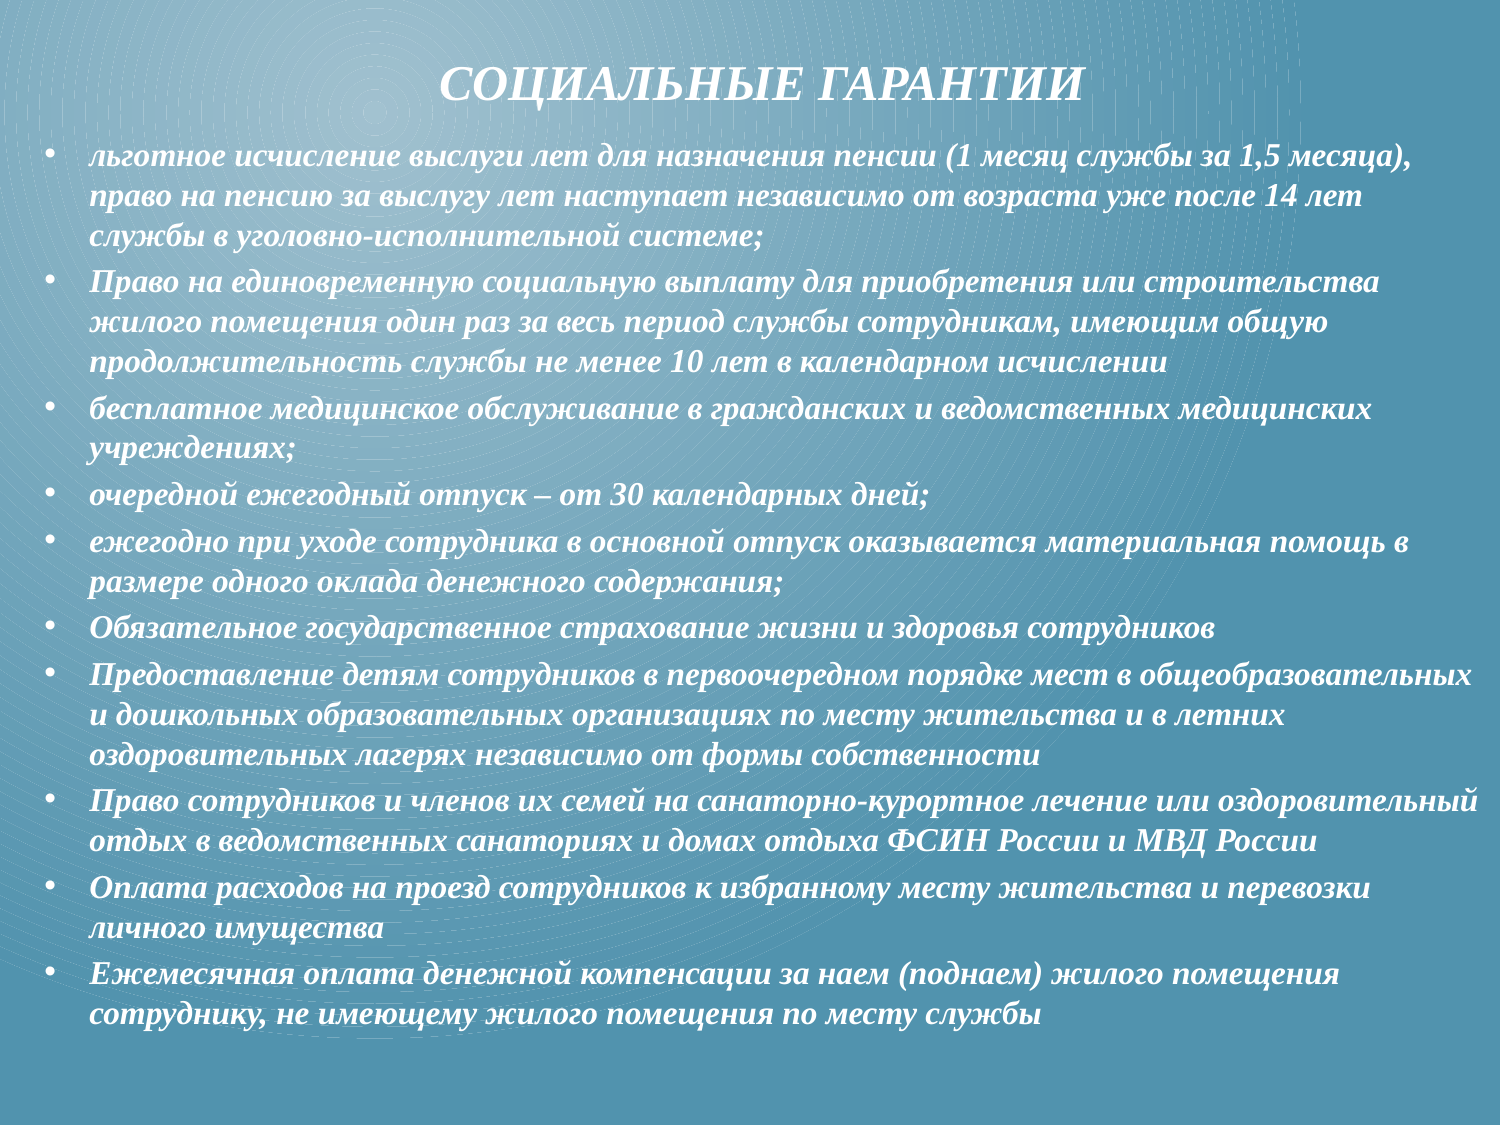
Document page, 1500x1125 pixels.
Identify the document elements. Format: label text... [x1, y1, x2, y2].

title Социальные гарантии [50, 42, 1475, 114]
list льготное исчисление выслуги лет для назначения пенсии (1 месяц службы за 1,5 месяца), право на пенсию за выслугу лет наступает независимо от возраста уже после 14 лет службы в уголовно-исполнительной системе; Право на единовременную социальную выплату для приобретения или строительства жилого помещения один раз за весь период службы сотрудникам, имеющим общую продолжительность службы не менее 10 лет в календарном исчислении бесплатное медицинское обслуживание в гражданских и ведомственных медицинских учреждениях; очередной ежегодный отпуск – от 30 календарных дней; ежегодно при уходе сотрудника в основной отпуск оказывается материальная помощь в размере одного оклада денежного содержания; Обязательное государственное страхование жизни и здоровья сотрудников Предоставление детям сотрудников в первоочередном порядке мест в общеобразовательных и дошкольных образовательных организациях по месту жительства и в летних оздоровительных лагерях независимо от формы собственности Право сотрудников и членов их семей на санаторно-курортное лечение или оздоровительный отдых в ведомственных санаториях и домах отдыха ФСИН России и МВД России Оплата расходов на проезд сотрудников к избранному месту жительства и перевозки личного имущества Ежемесячная оплата денежной компенсации за наем (поднаем) жилого помещения сотруднику, не имеющему жилого помещения по месту службы [29, 125, 1500, 1071]
